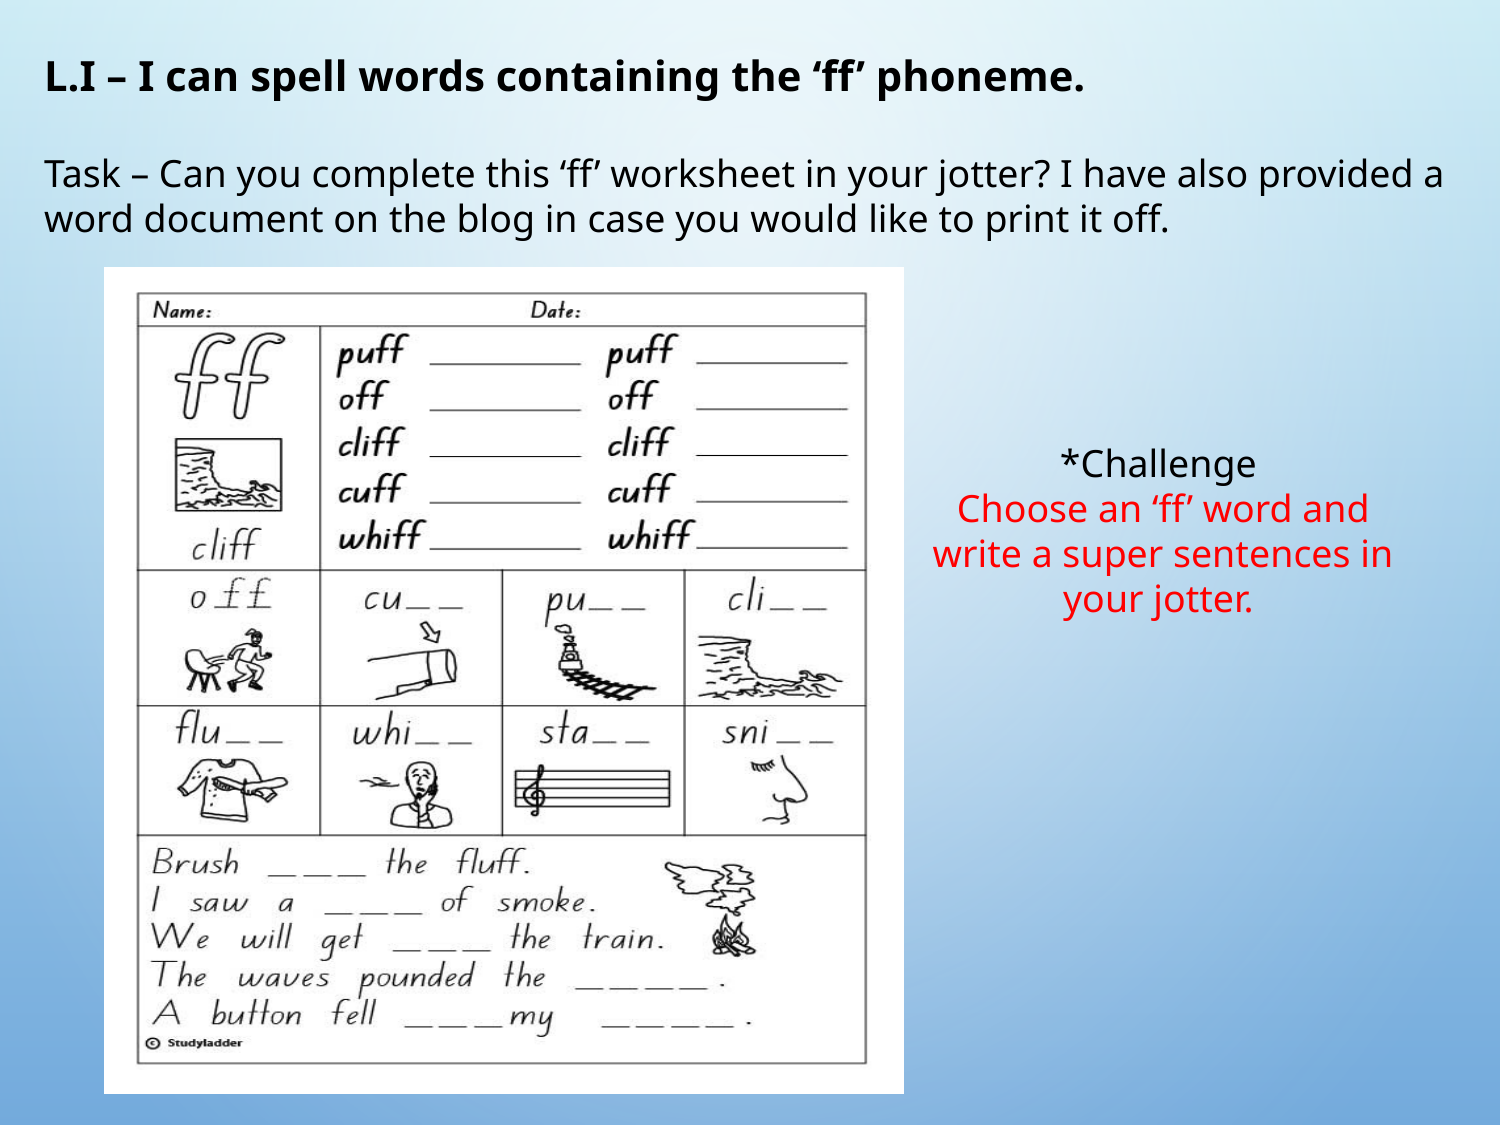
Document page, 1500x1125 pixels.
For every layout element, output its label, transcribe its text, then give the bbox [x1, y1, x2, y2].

text_box L.I – I can spell words containing the ‘ff’ phoneme. Task – Can you complete this ‘ff’ worksheet in your jotter? I have also provided a word document on the blog in case you would like to print it off. [29, 42, 1471, 1125]
picture [103, 266, 904, 1095]
text_box *Challenge Choose an ‘ff’ word and write a super sentences in your jotter. [909, 432, 1424, 673]
